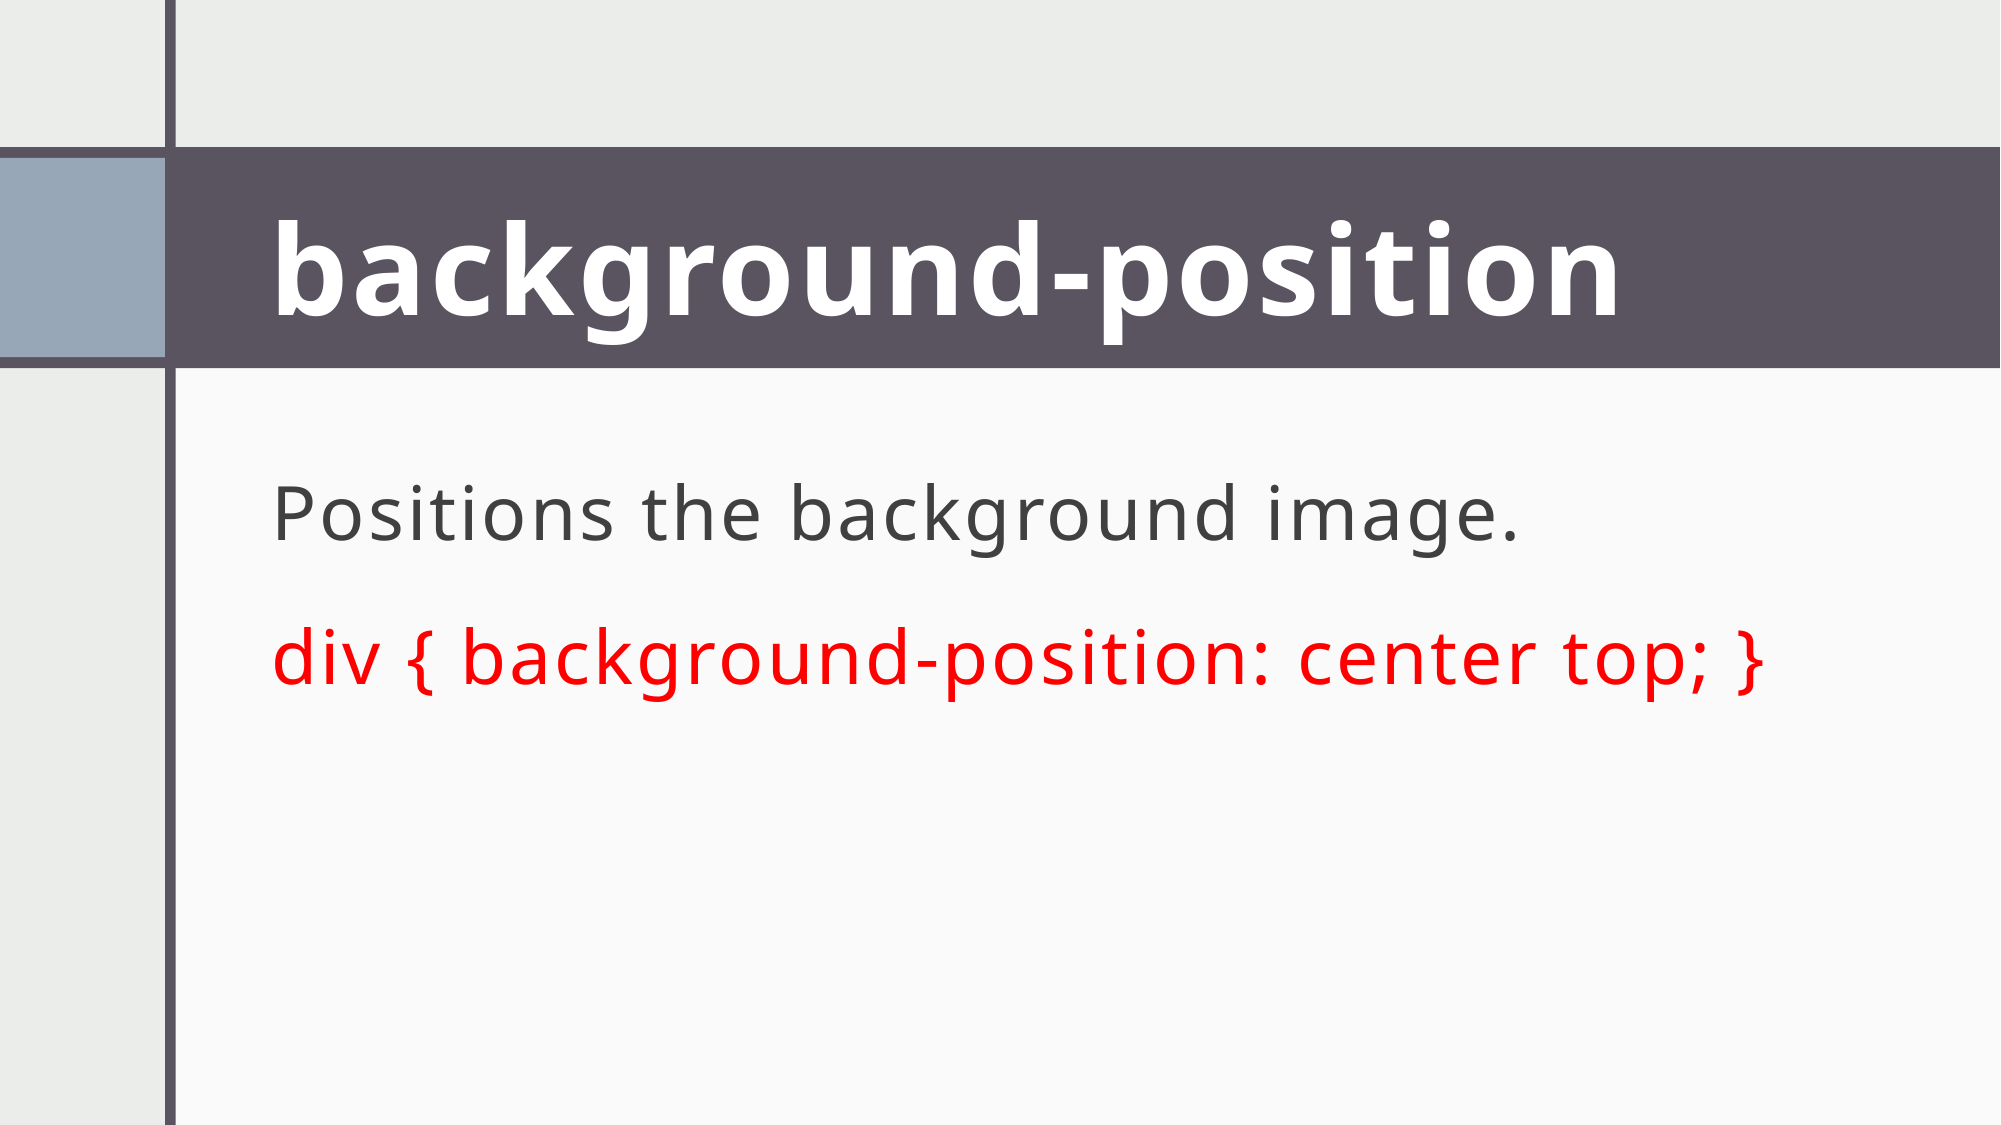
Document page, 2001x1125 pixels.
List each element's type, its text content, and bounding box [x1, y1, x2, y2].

list Positions the background image. div { background-position: center top; } [253, 425, 1895, 1035]
title background-position [251, 157, 1895, 358]
